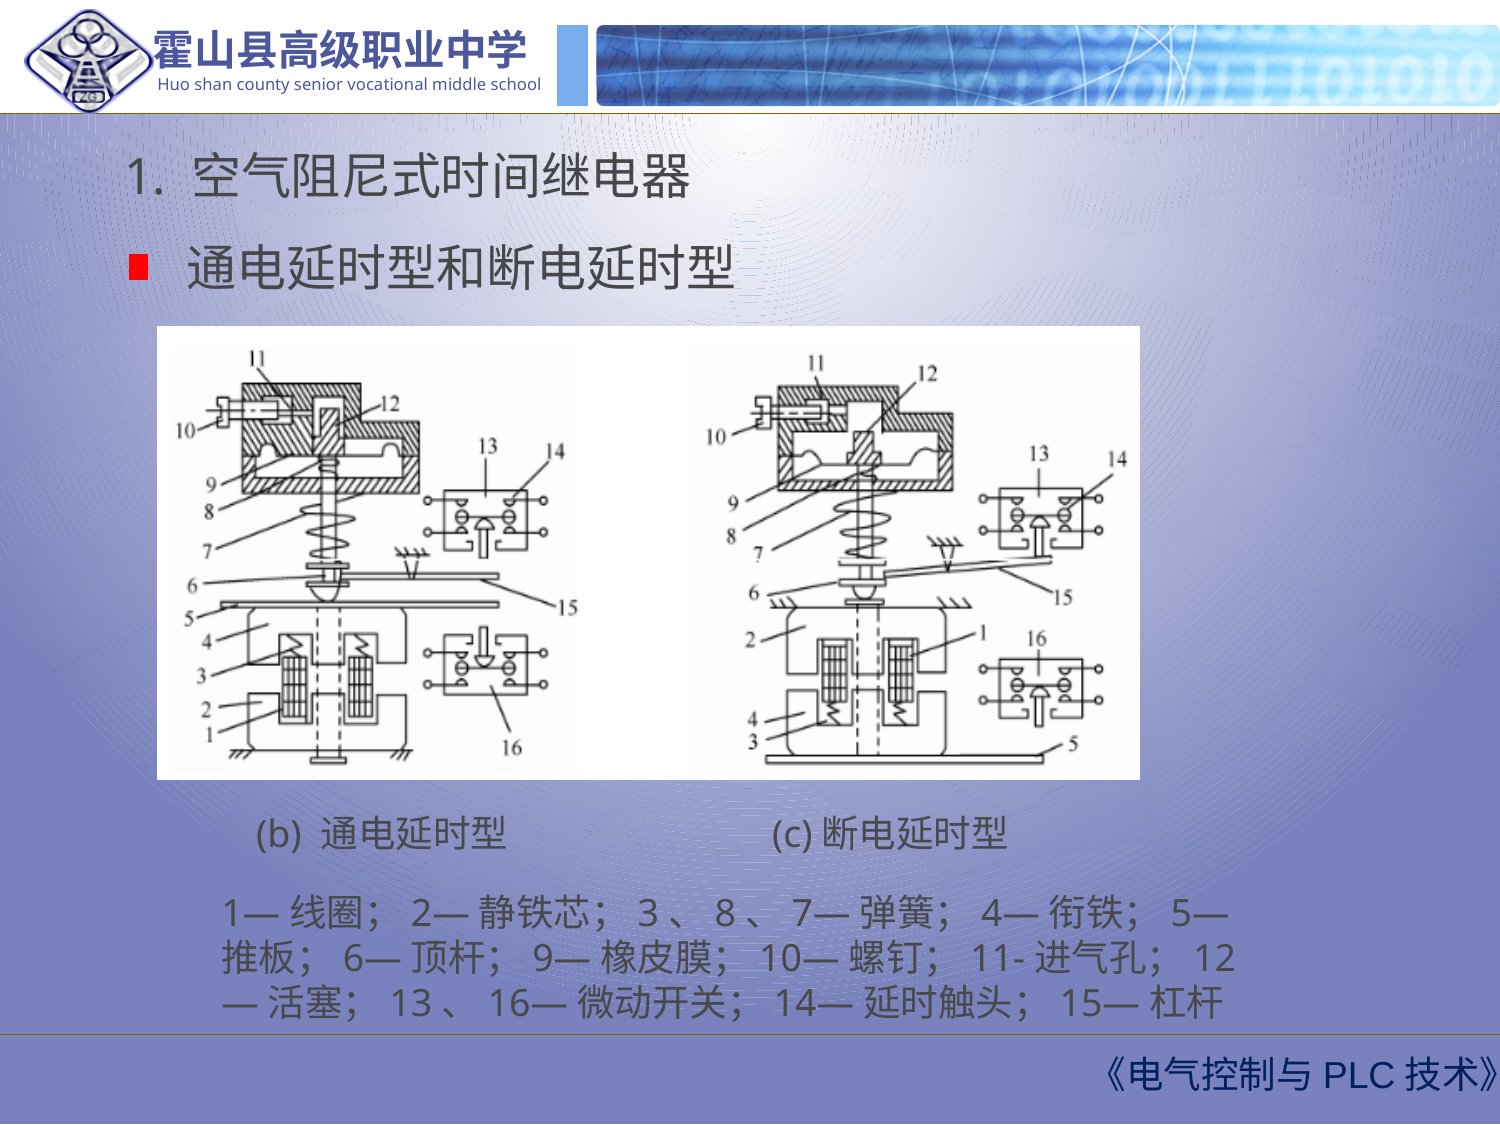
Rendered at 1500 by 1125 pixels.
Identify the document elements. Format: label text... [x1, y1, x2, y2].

text_box (b) 通电延时型 (c)断电延时型 [241, 802, 1130, 863]
picture [596, 24, 1500, 107]
text_box 1. 空气阻尼式时间继电器 [109, 137, 706, 212]
picture [157, 326, 1140, 780]
text_box 通电延时型和断电延时型 [171, 229, 857, 304]
text_box [129, 254, 148, 280]
text_box 1—线圈；2—静铁芯；3、8、7—弹簧；4—衔铁；5—推板；6—顶杆；9—橡皮膜；10—螺钉；11-进气孔；12—活塞；13、16—微动开关；14—延时触头；15—杠杆 [206, 881, 1274, 1032]
picture [24, 8, 154, 114]
